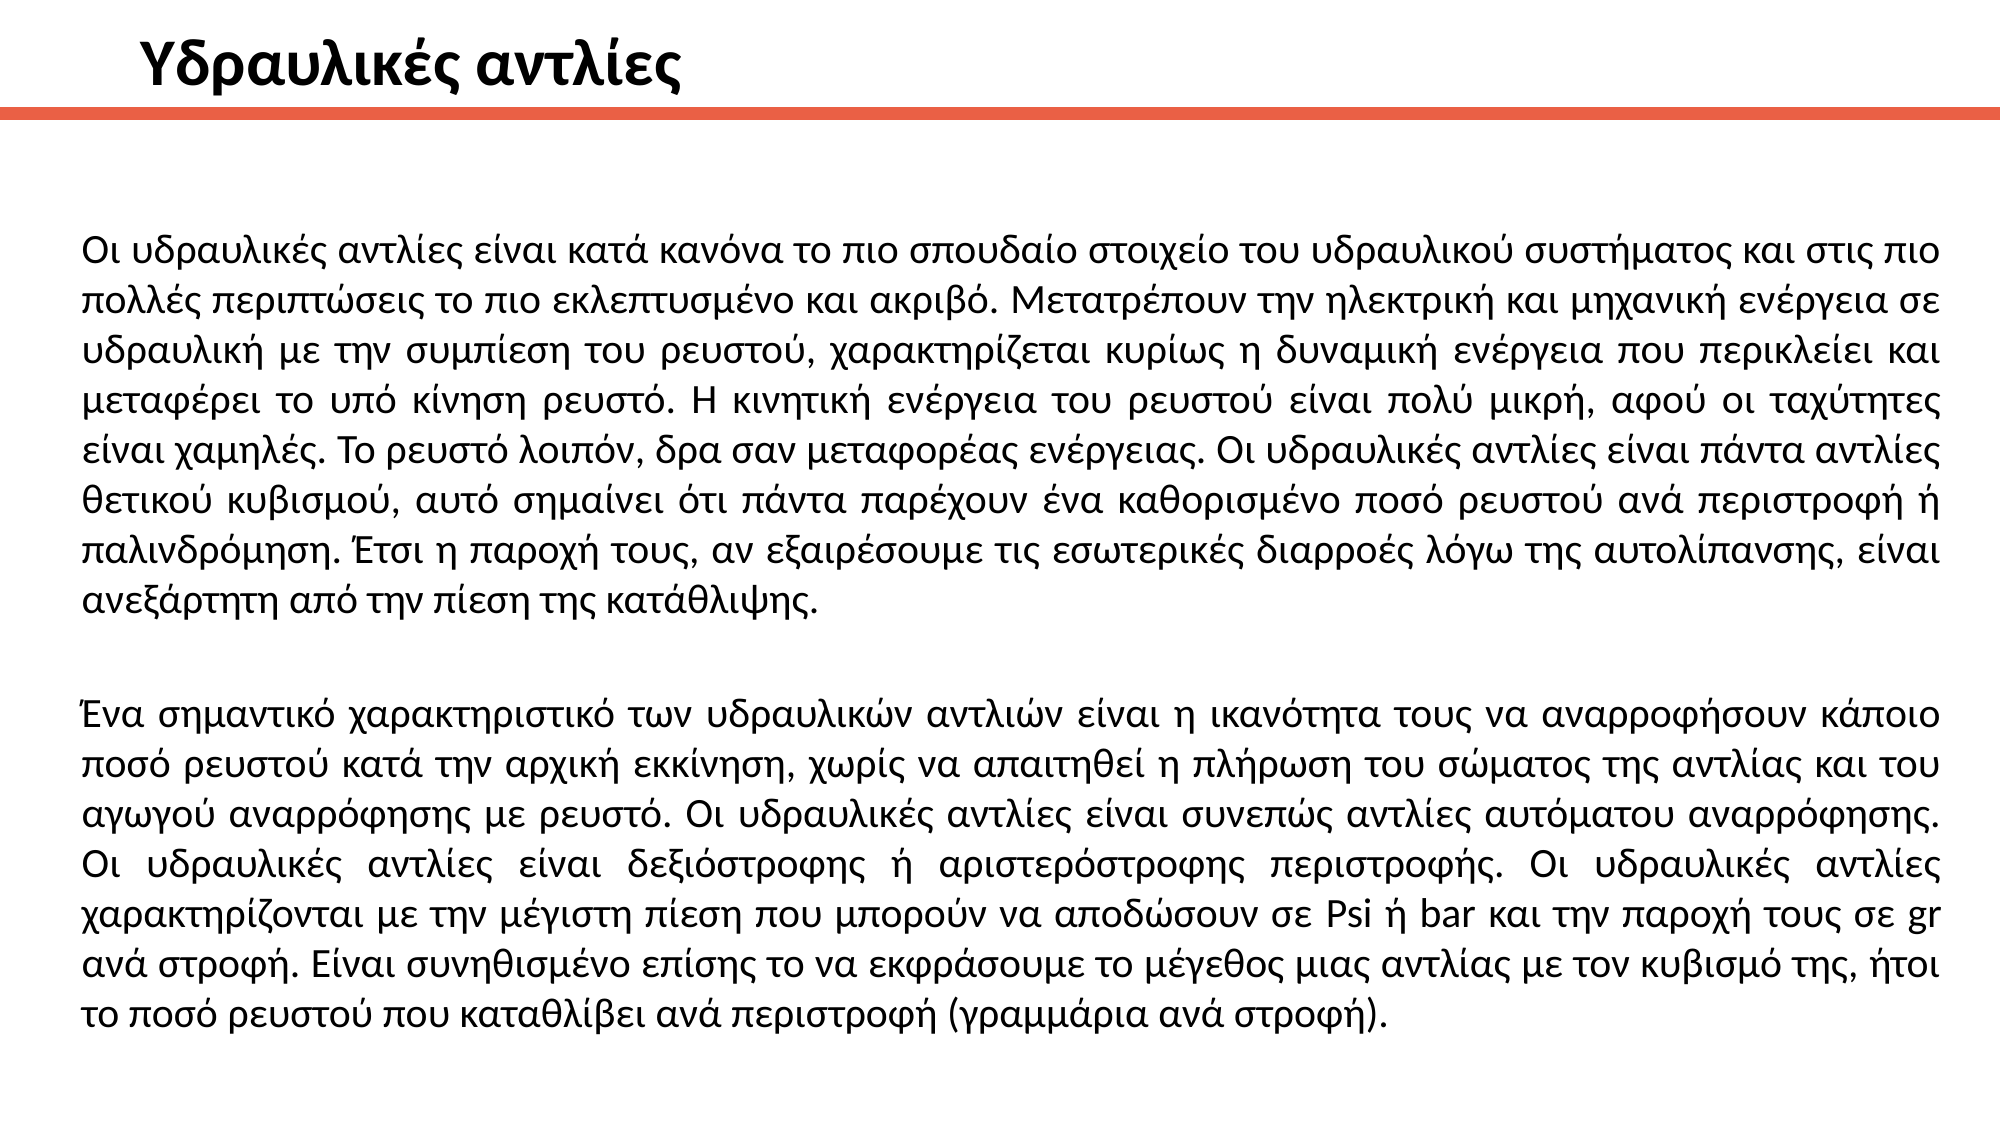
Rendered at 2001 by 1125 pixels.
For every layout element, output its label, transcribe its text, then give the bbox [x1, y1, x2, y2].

text_box Ένα σημαντικό χαρακτηριστικό των υδραυλικών αντλιών είναι η ικανότητα τους να αναρροφήσουν κάποιο ποσό ρευστού κατά την αρχική εκκίνηση, χωρίς να απαιτηθεί η πλήρωση του σώματος της αντλίας και του αγωγού αναρρόφησης με ρευστό. Οι υδραυλικές αντλίες είναι συνεπώς αντλίες αυτόματου αναρρόφησης. Οι υδραυλικές αντλίες είναι δεξιόστροφης ή αριστερόστροφης περιστροφής. Οι υδραυλικές αντλίες χαρακτηρίζονται με την μέγιστη πίεση που μπορούν να αποδώσουν σε Psi ή bar και την παροχή τους σε gr ανά στροφή. Είναι συνηθισμένο επίσης το να εκφράσουμε το μέγεθος μιας αντλίας με τον κυβισμό της, ήτοι το ποσό ρευστού που καταθλίβει ανά περιστροφή (γραμμάρια ανά στροφή). [66, 678, 1957, 1043]
text_box Οι υδραυλικές αντλίες είναι κατά κανόνα το πιο σπουδαίο στοιχείο του υδραυλικού συστήματος και στις πιο πολλές περιπτώσεις το πιο εκλεπτυσμένο και ακριβό. Μετατρέπουν την ηλεκτρική και μηχανική ενέργεια σε υδραυλική με την συμπίεση του ρευστού, χαρακτηρίζεται κυρίως η δυναμική ενέργεια που περικλείει και μεταφέρει το υπό κίνηση ρευστό. Η κινητική ενέργεια του ρευστού είναι πολύ μικρή, αφού οι ταχύτητες είναι χαμηλές. Το ρευστό λοιπόν, δρα σαν μεταφορέας ενέργειας. Οι υδραυλικές αντλίες είναι πάντα αντλίες θετικού κυβισμού, αυτό σημαίνει ότι πάντα παρέχουν ένα καθορισμένο ποσό ρευστού ανά περιστροφή ή παλινδρόμηση. Έτσι η παροχή τους, αν εξαιρέσουμε τις εσωτερικές διαρροές λόγω της αυτολίπανσης, είναι ανεξάρτητη από την πίεση της κατάθλιψης. [66, 214, 1957, 629]
title Υδραυλικές αντλίες [125, 31, 1851, 97]
